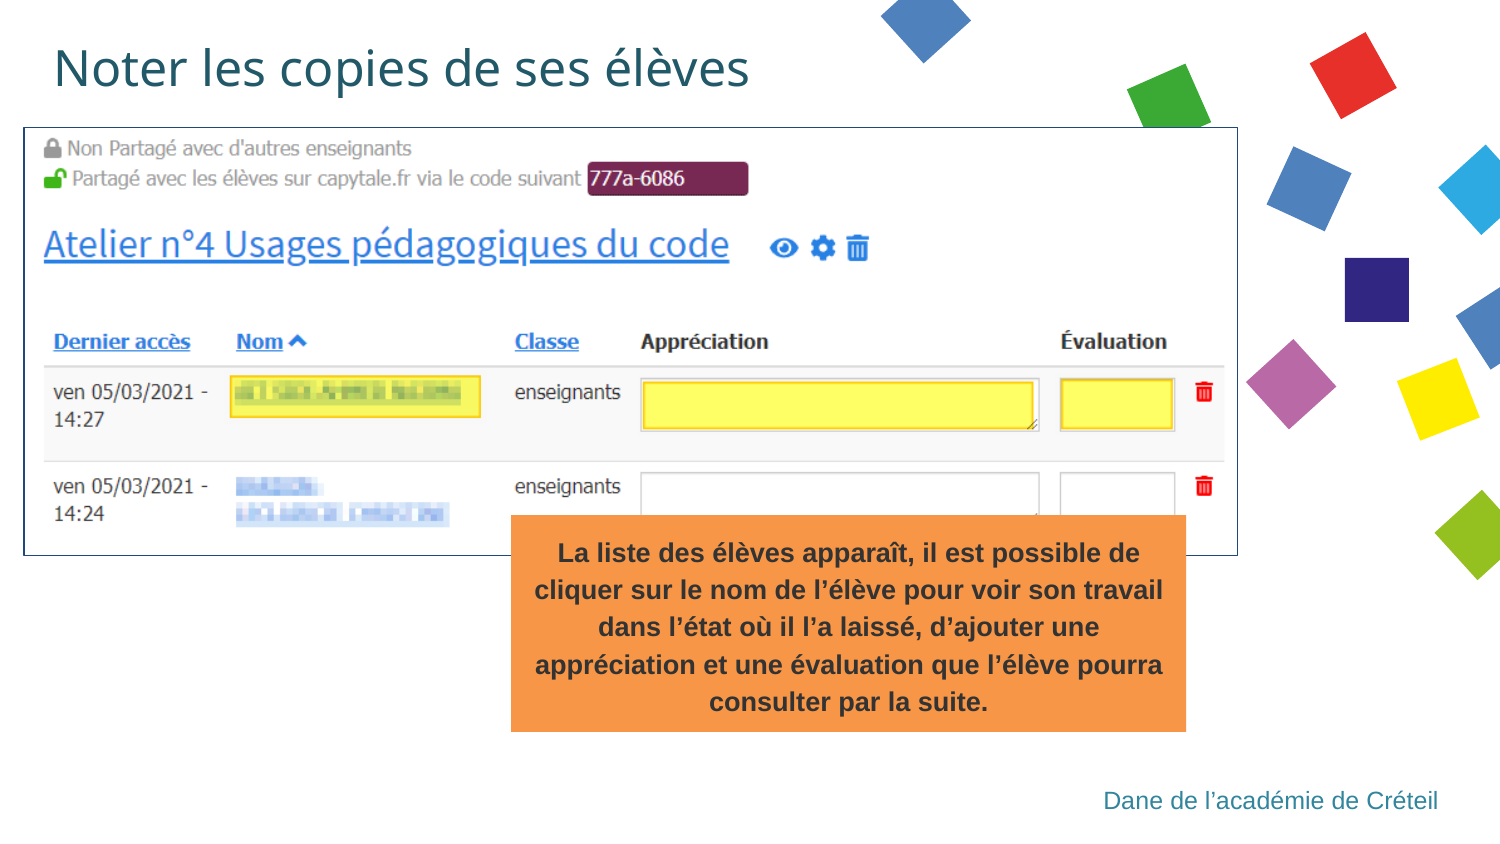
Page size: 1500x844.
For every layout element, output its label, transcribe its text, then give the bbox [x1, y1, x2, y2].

picture [24, 128, 1237, 556]
text_box La liste des élèves apparaît, il est possible de cliquer sur le nom de l’élève pour voir son travail dans l’état où il l’a laissé, d’ajouter une appréciation et une évaluation que l’élève pourra consulter par la suite. [511, 564, 1187, 732]
title Noter les copies de ses élèves [42, 8, 996, 104]
